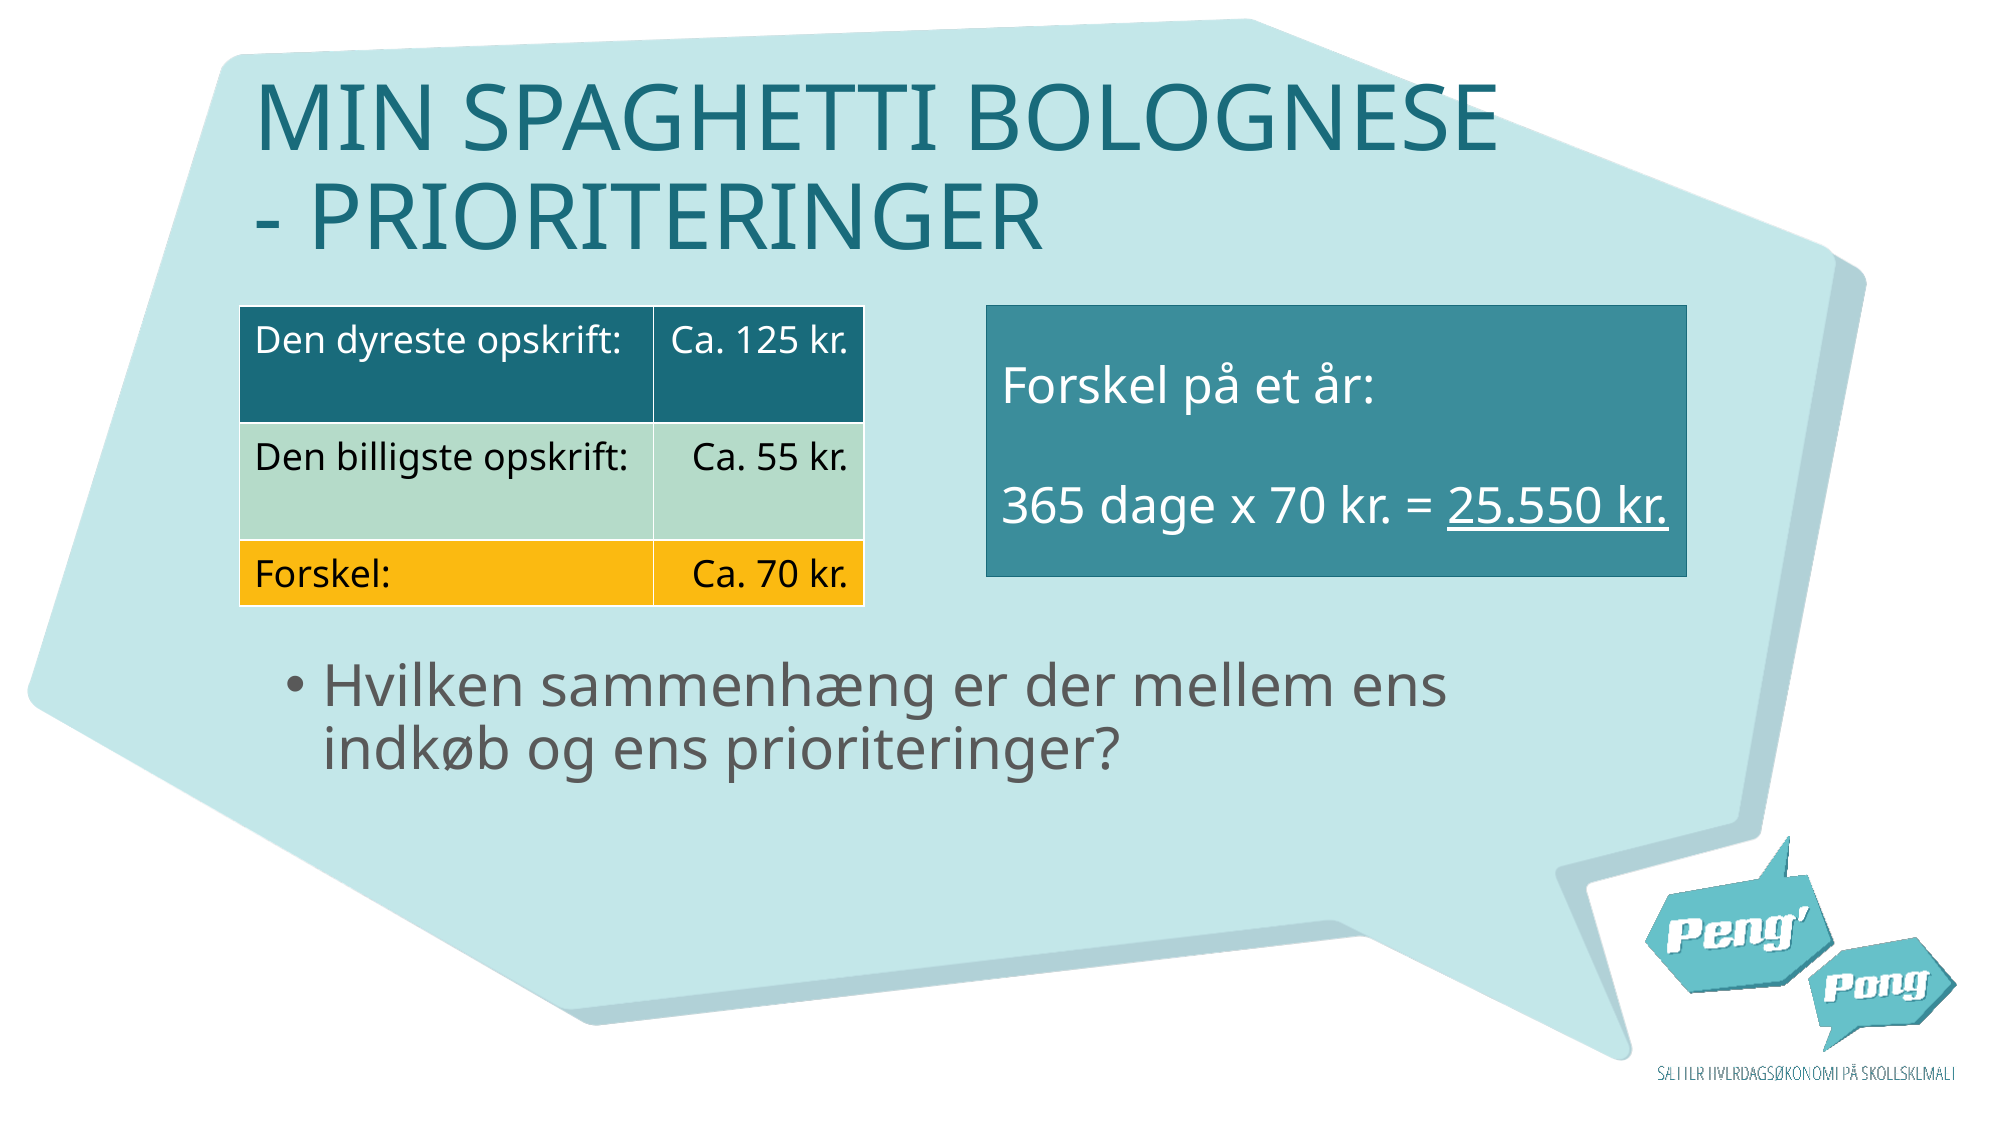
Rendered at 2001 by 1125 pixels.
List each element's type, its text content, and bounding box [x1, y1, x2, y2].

text_box Forskel på et år: 365 dage x 70 kr. = 25.550 kr. [986, 305, 1687, 577]
list Hvilken sammenhæng er der mellem ens indkøb og ens prioriteringer? [270, 305, 1645, 1020]
table_header Ca. 125 kr. [654, 307, 863, 422]
picture [0, 0, 2000, 1115]
table_cell Ca. 70 kr. [654, 541, 863, 605]
table_cell Ca. 55 kr. [654, 424, 863, 539]
table_header Den dyreste opskrift: [240, 307, 653, 422]
table_cell Den billigste opskrift: [240, 424, 653, 539]
title Min spaghetti bolognese - Prioriteringer [239, 61, 1964, 279]
table_cell Forskel: [240, 541, 653, 605]
